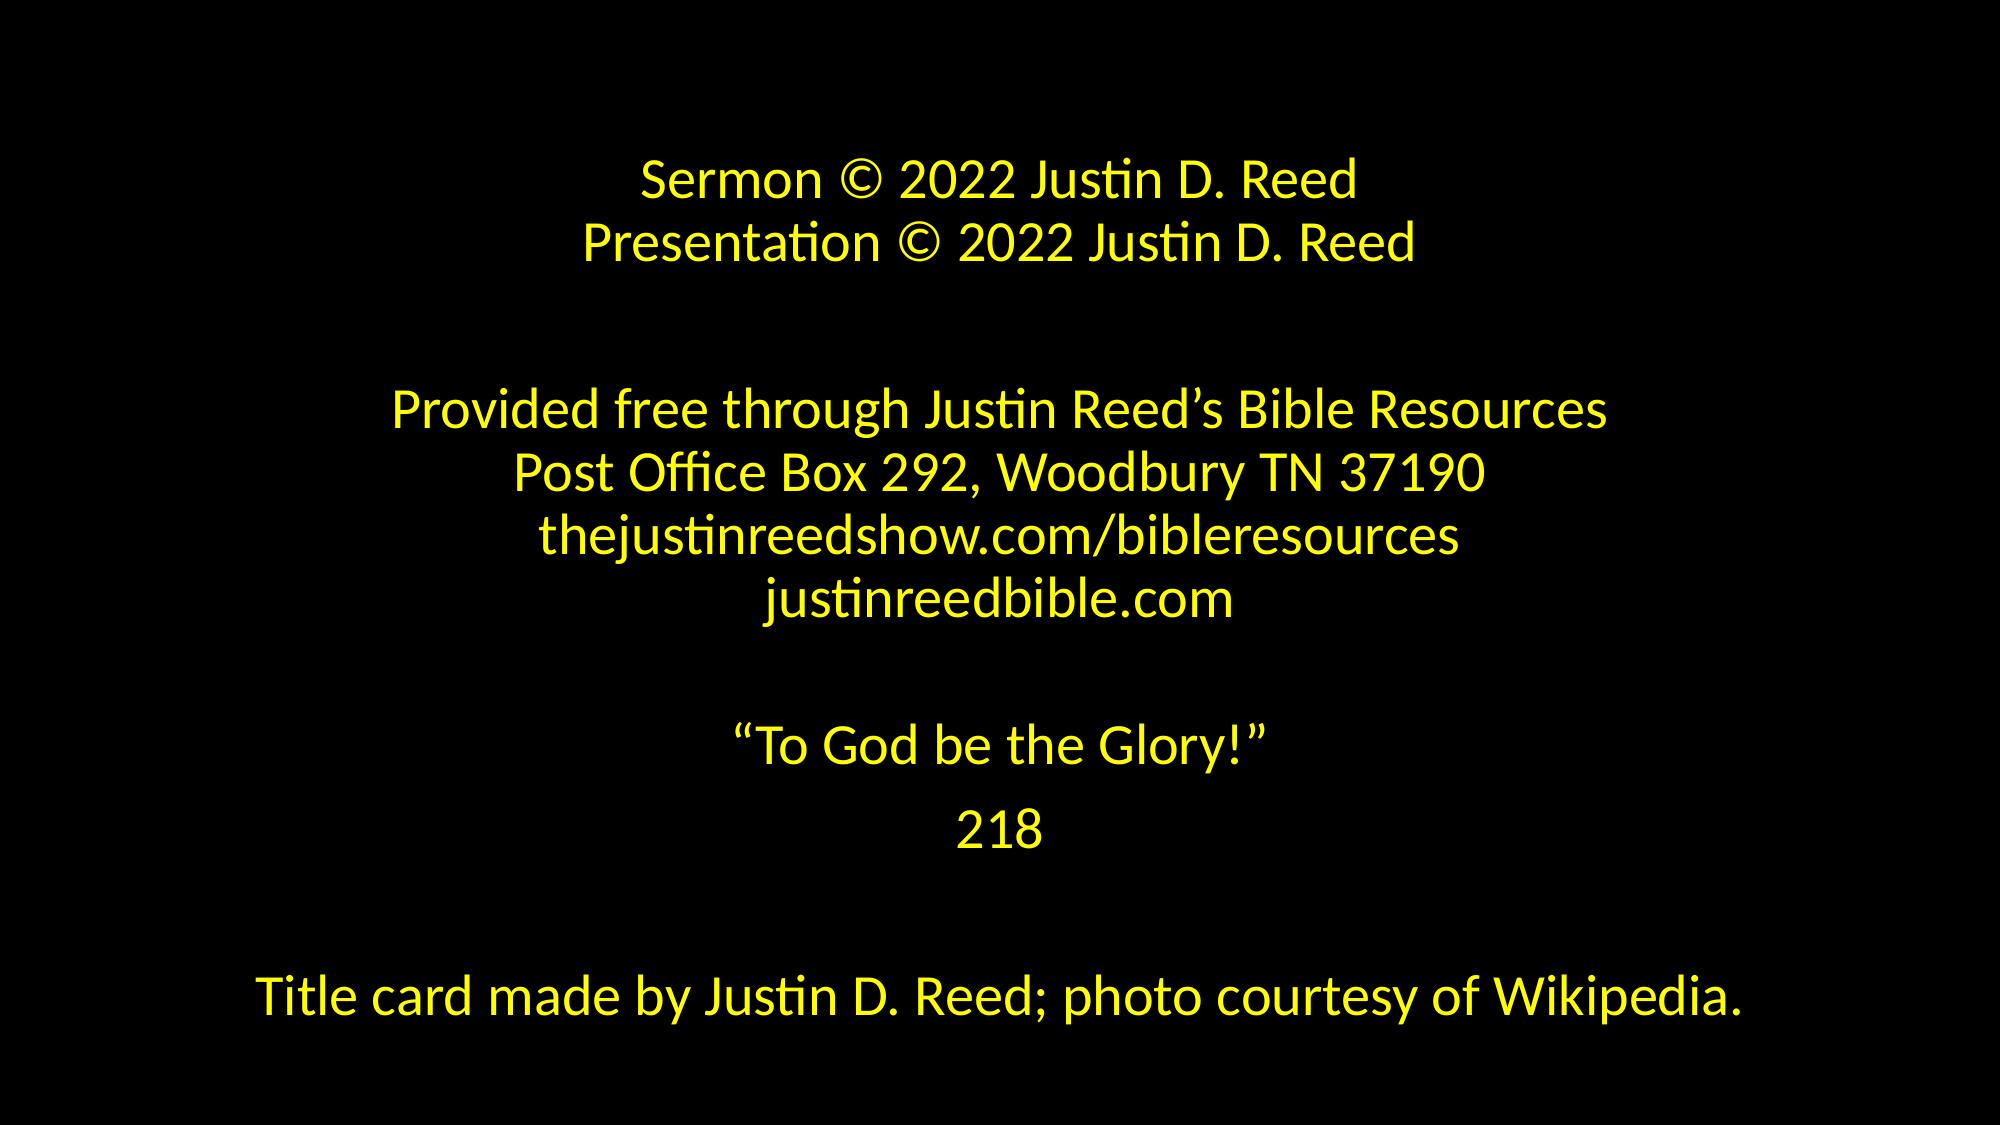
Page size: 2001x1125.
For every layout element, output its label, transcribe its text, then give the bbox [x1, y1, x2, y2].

list Sermon © 2022 Justin D. Reed Presentation © 2022 Justin D. Reed Provided free through Justin Reed’s Bible Resources Post Office Box 292, Woodbury TN 37190 thejustinreedshow.com/bibleresources justinreedbible.com “To God be the Glory!” 218 Title card made by Justin D. Reed; photo courtesy of Wikipedia. [137, 140, 1863, 1097]
